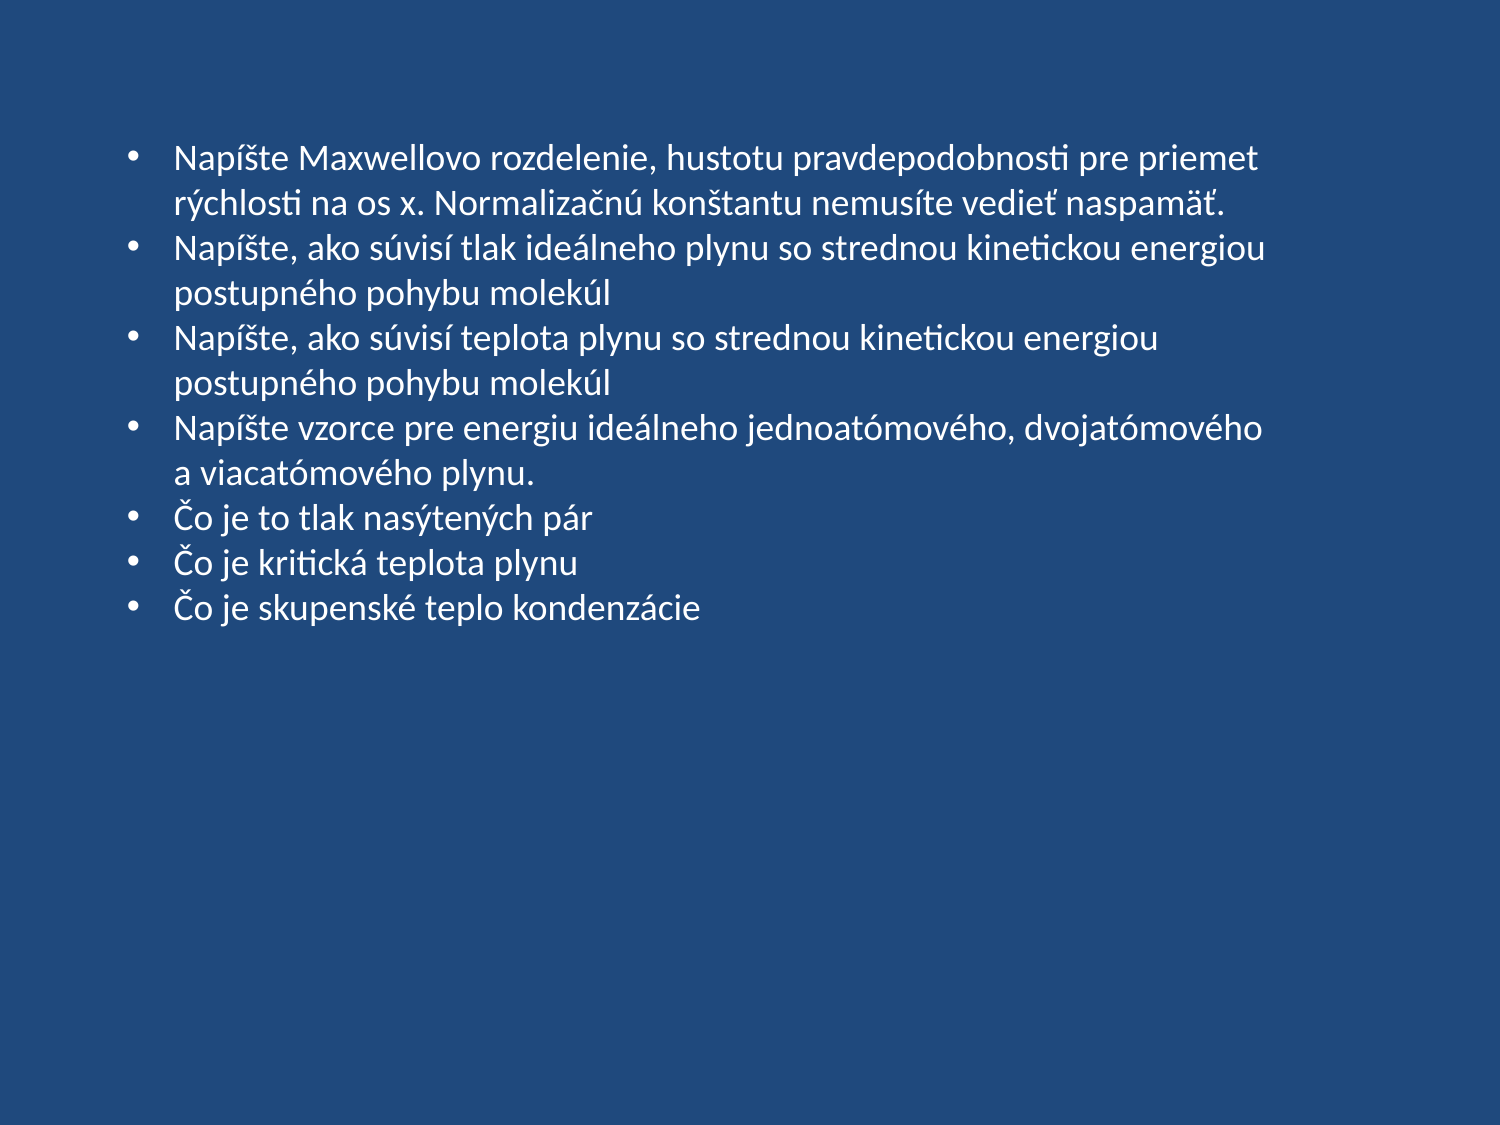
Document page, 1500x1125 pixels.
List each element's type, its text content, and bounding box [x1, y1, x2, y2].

text_box Napíšte Maxwellovo rozdelenie, hustotu pravdepodobnosti pre priemet rýchlosti na os x. Normalizačnú konštantu nemusíte vedieť naspamäť. Napíšte, ako súvisí tlak ideálneho plynu so strednou kinetickou energiou postupného pohybu molekúl Napíšte, ako súvisí teplota plynu so strednou kinetickou energiou postupného pohybu molekúl Napíšte vzorce pre energiu ideálneho jednoatómového, dvojatómového a viacatómového plynu. Čo je to tlak nasýtených pár Čo je kritická teplota plynu Čo je skupenské teplo kondenzácie [112, 125, 1294, 681]
